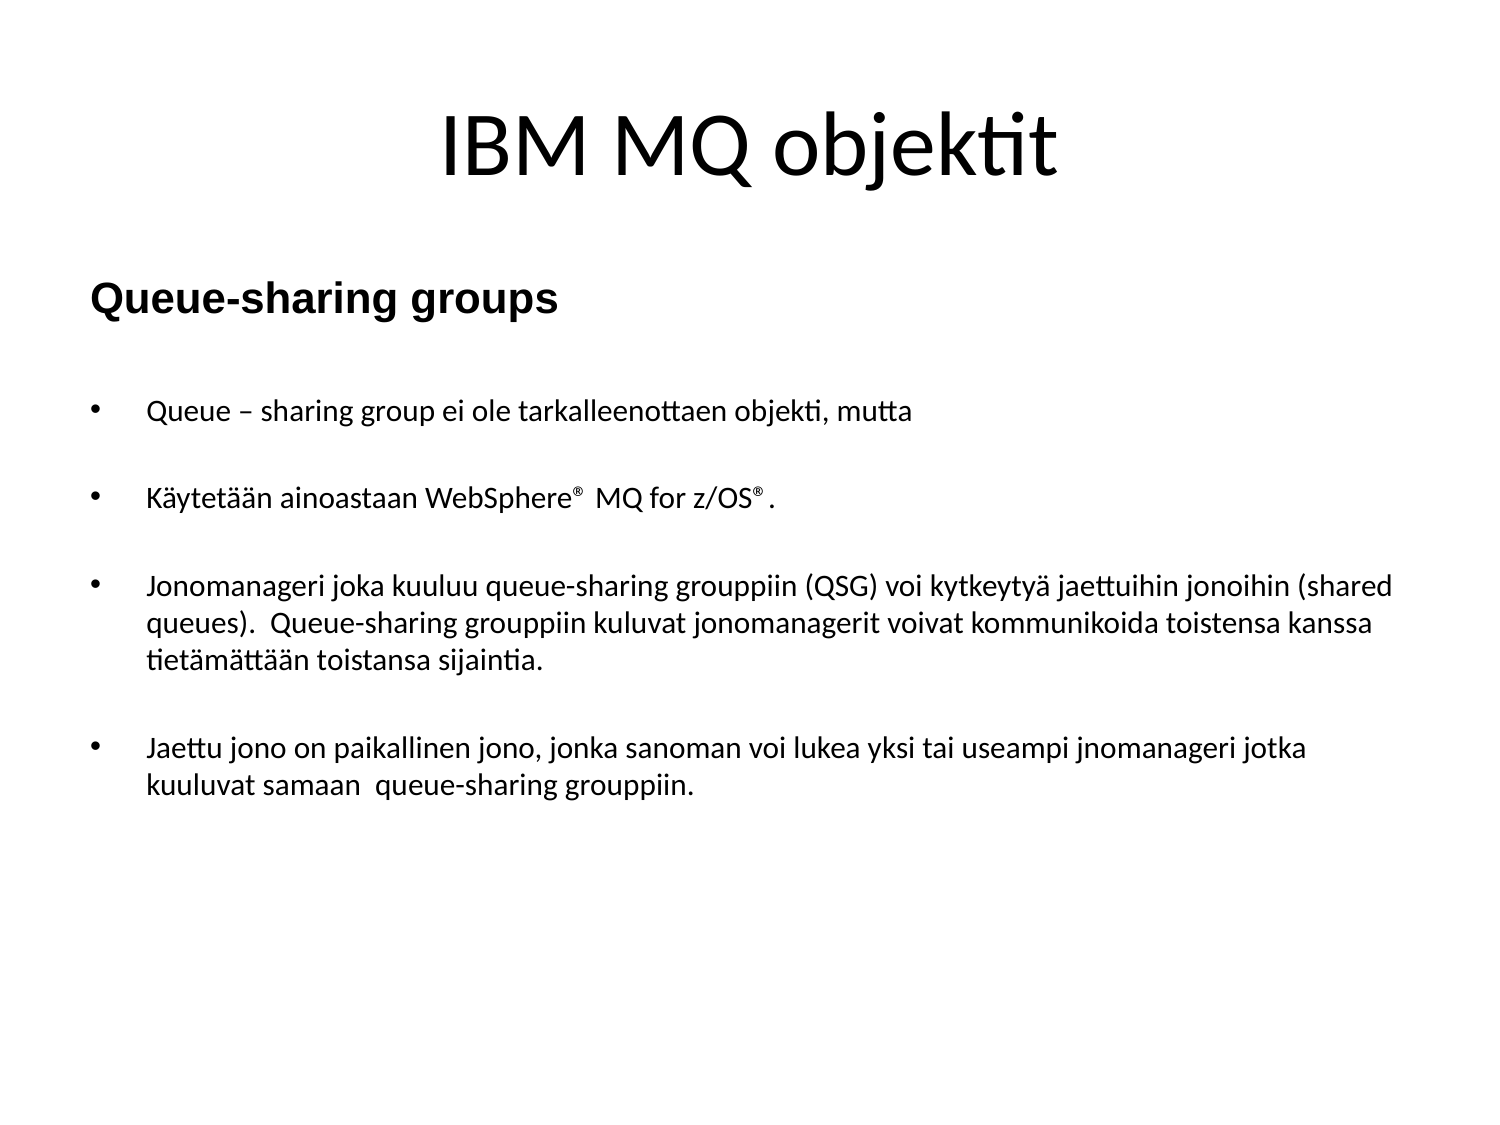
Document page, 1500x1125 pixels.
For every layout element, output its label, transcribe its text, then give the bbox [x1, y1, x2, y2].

title IBM MQ objektit [75, 45, 1425, 233]
list Queue-sharing groups Queue – sharing group ei ole tarkalleenottaen objekti, mutta Käytetään ainoastaan WebSphere® MQ for z/OS®. Jonomanageri joka kuuluu queue-sharing grouppiin (QSG) voi kytkeytyä jaettuihin jonoihin (shared queues). Queue-sharing grouppiin kuluvat jonomanagerit voivat kommunikoida toistensa kanssa tietämättään toistansa sijaintia. Jaettu jono on paikallinen jono, jonka sanoman voi lukea yksi tai useampi jnomanageri jotka kuuluvat samaan queue-sharing grouppiin. [75, 262, 1425, 1005]
